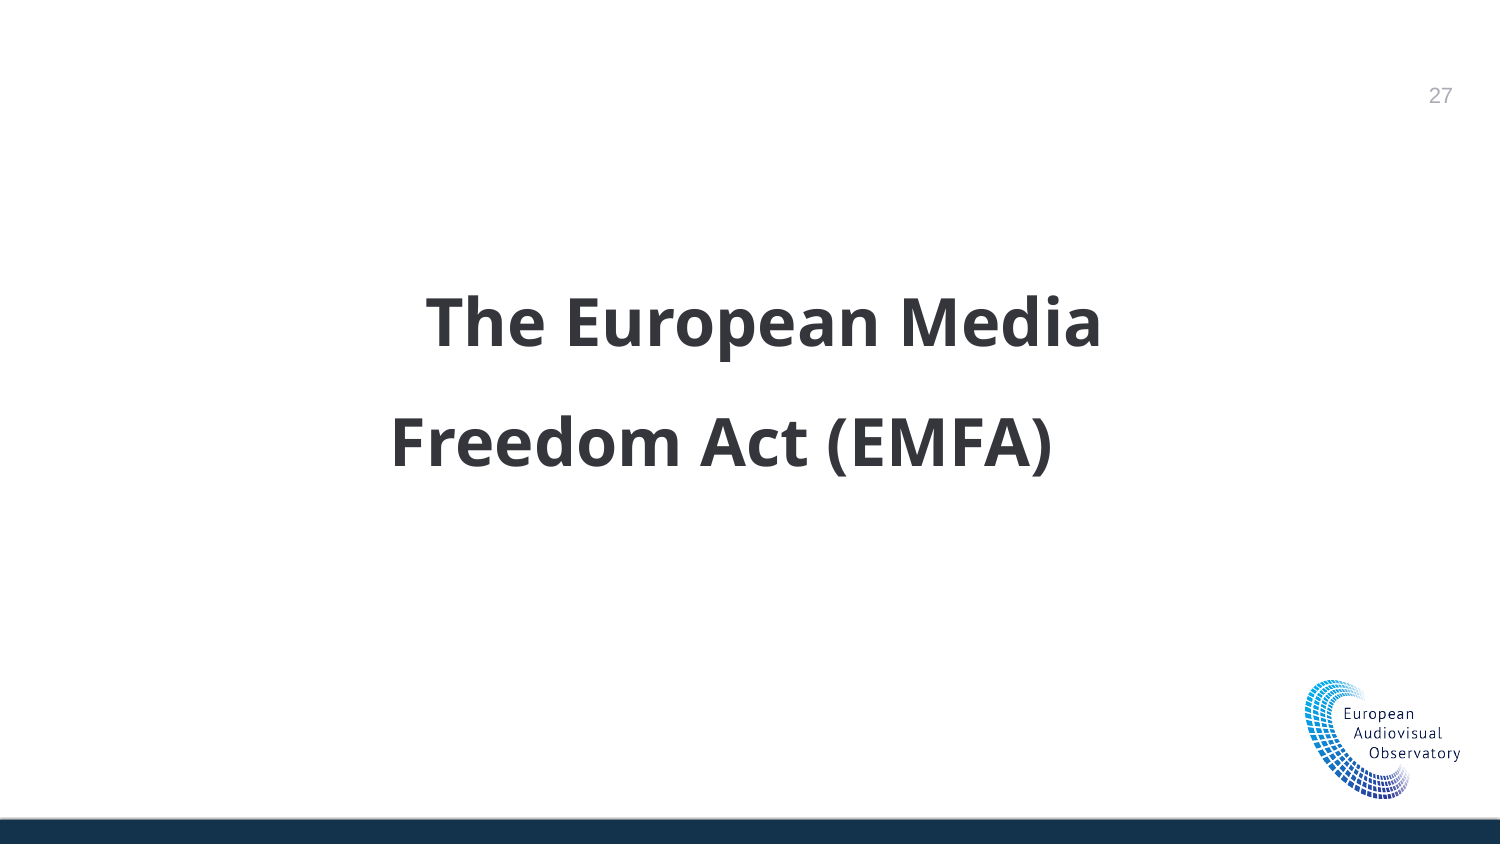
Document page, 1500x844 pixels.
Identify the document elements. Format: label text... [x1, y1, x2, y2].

text_box The European Media Freedom Act (EMFA) [228, 232, 1272, 488]
picture [1305, 680, 1461, 799]
picture [1305, 680, 1323, 700]
